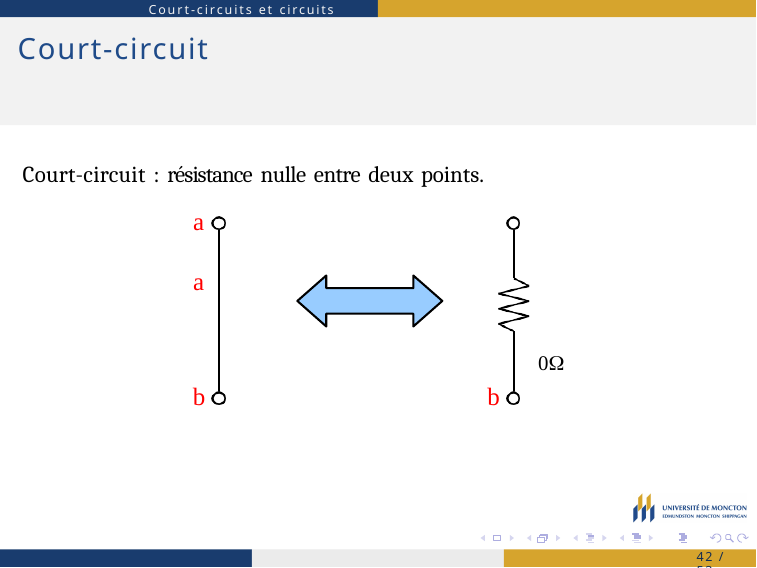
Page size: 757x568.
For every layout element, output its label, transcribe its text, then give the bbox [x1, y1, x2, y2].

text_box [211, 215, 226, 390]
title Court-circuit [0, 17, 756, 126]
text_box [0, 549, 757, 568]
picture [633, 493, 747, 523]
picture [211, 390, 226, 406]
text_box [497, 215, 530, 406]
text_box Court-circuit : résistance nulle entre deux points. a a 0 [20, 157, 566, 375]
text_box Court-circuits et circuits ouverts [146, 0, 370, 17]
text_box [377, 0, 756, 17]
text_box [296, 274, 444, 328]
text_box b [485, 378, 494, 411]
text_box b [190, 378, 208, 411]
